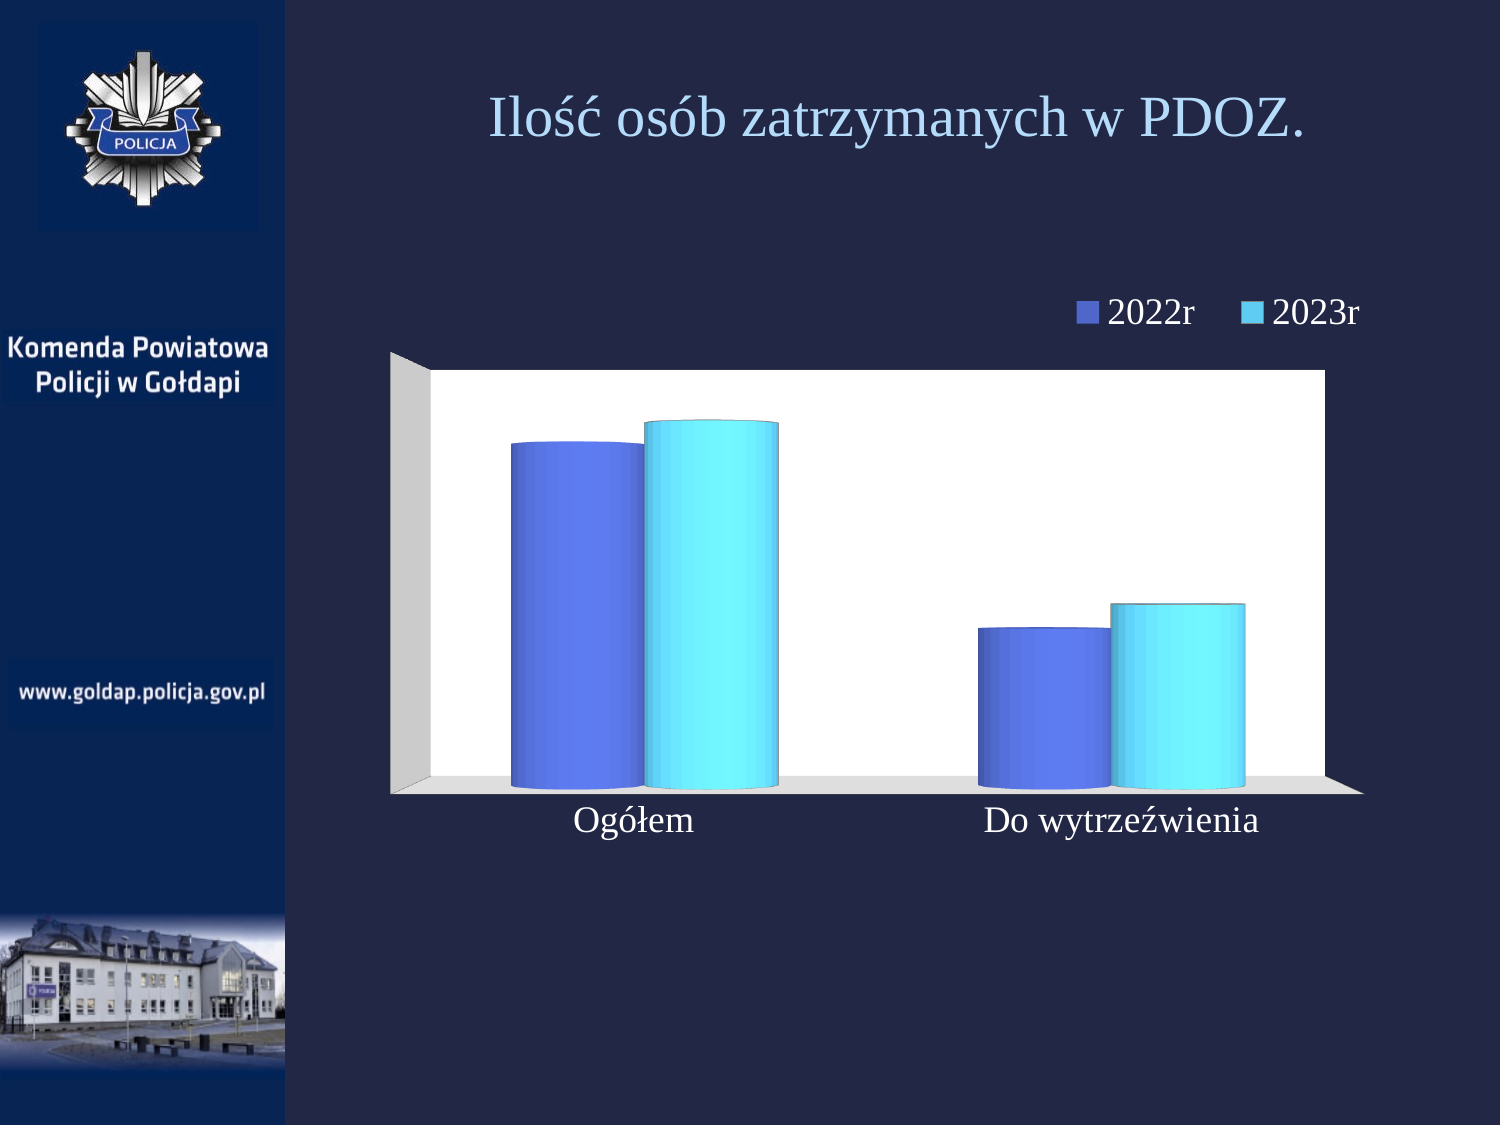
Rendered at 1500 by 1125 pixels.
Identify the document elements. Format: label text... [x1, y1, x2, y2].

title Ilość osób zatrzymanych w PDOZ. [360, 30, 1436, 197]
picture [0, 0, 285, 1125]
chart [356, 273, 1400, 852]
